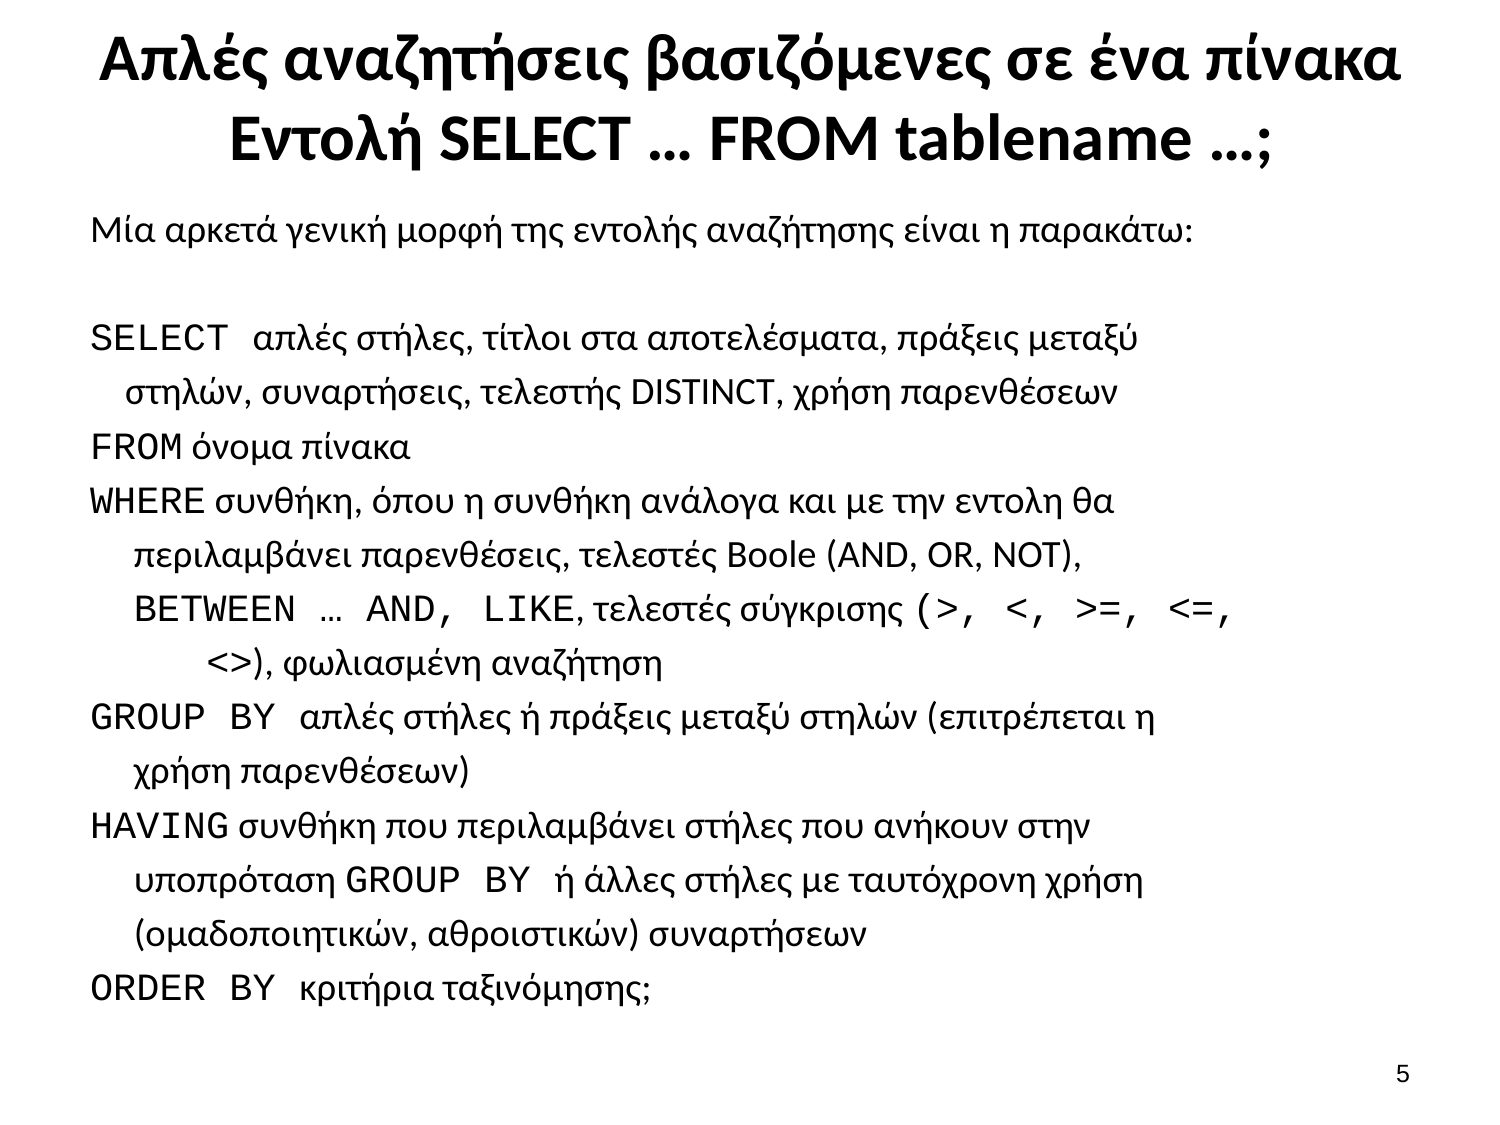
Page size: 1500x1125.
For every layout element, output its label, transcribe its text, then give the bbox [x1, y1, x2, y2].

list Μία αρκετά γενική μορφή της εντολής αναζήτησης είναι η παρακάτω: SELECT απλές στήλες, τίτλοι στα αποτελέσματα, πράξεις μεταξύ στηλών, συναρτήσεις, τελεστής DISTINCT, χρήση παρενθέσεων FROM όνομα πίνακα WHERE συνθήκη, όπου η συνθήκη ανάλογα και με την εντολη θα περιλαμβάνει παρενθέσεις, τελεστές Boole (AND, OR, NOT), BETWEEN … AND, LIKE, τελεστές σύγκρισης (>, <, >=, <=, <>), φωλιασμένη αναζήτηση GROUP BY απλές στήλες ή πράξεις μεταξύ στηλών (επιτρέπεται η χρήση παρενθέσεων) HAVING συνθήκη που περιλαμβάνει στήλες που ανήκουν στην υποπρόταση GROUP BY ή άλλες στήλες με ταυτόχρονη χρήση (ομαδοποιητικών, αθροιστικών) συναρτήσεων ORDER BY κριτήρια ταξινόμησης; [75, 196, 1425, 1024]
title Απλές αναζητήσεις βασιζόμενες σε ένα πίνακα Εντολή SELECT … FROM tablename …; [76, 19, 1427, 169]
slide_number 4 [1074, 1042, 1425, 1103]
